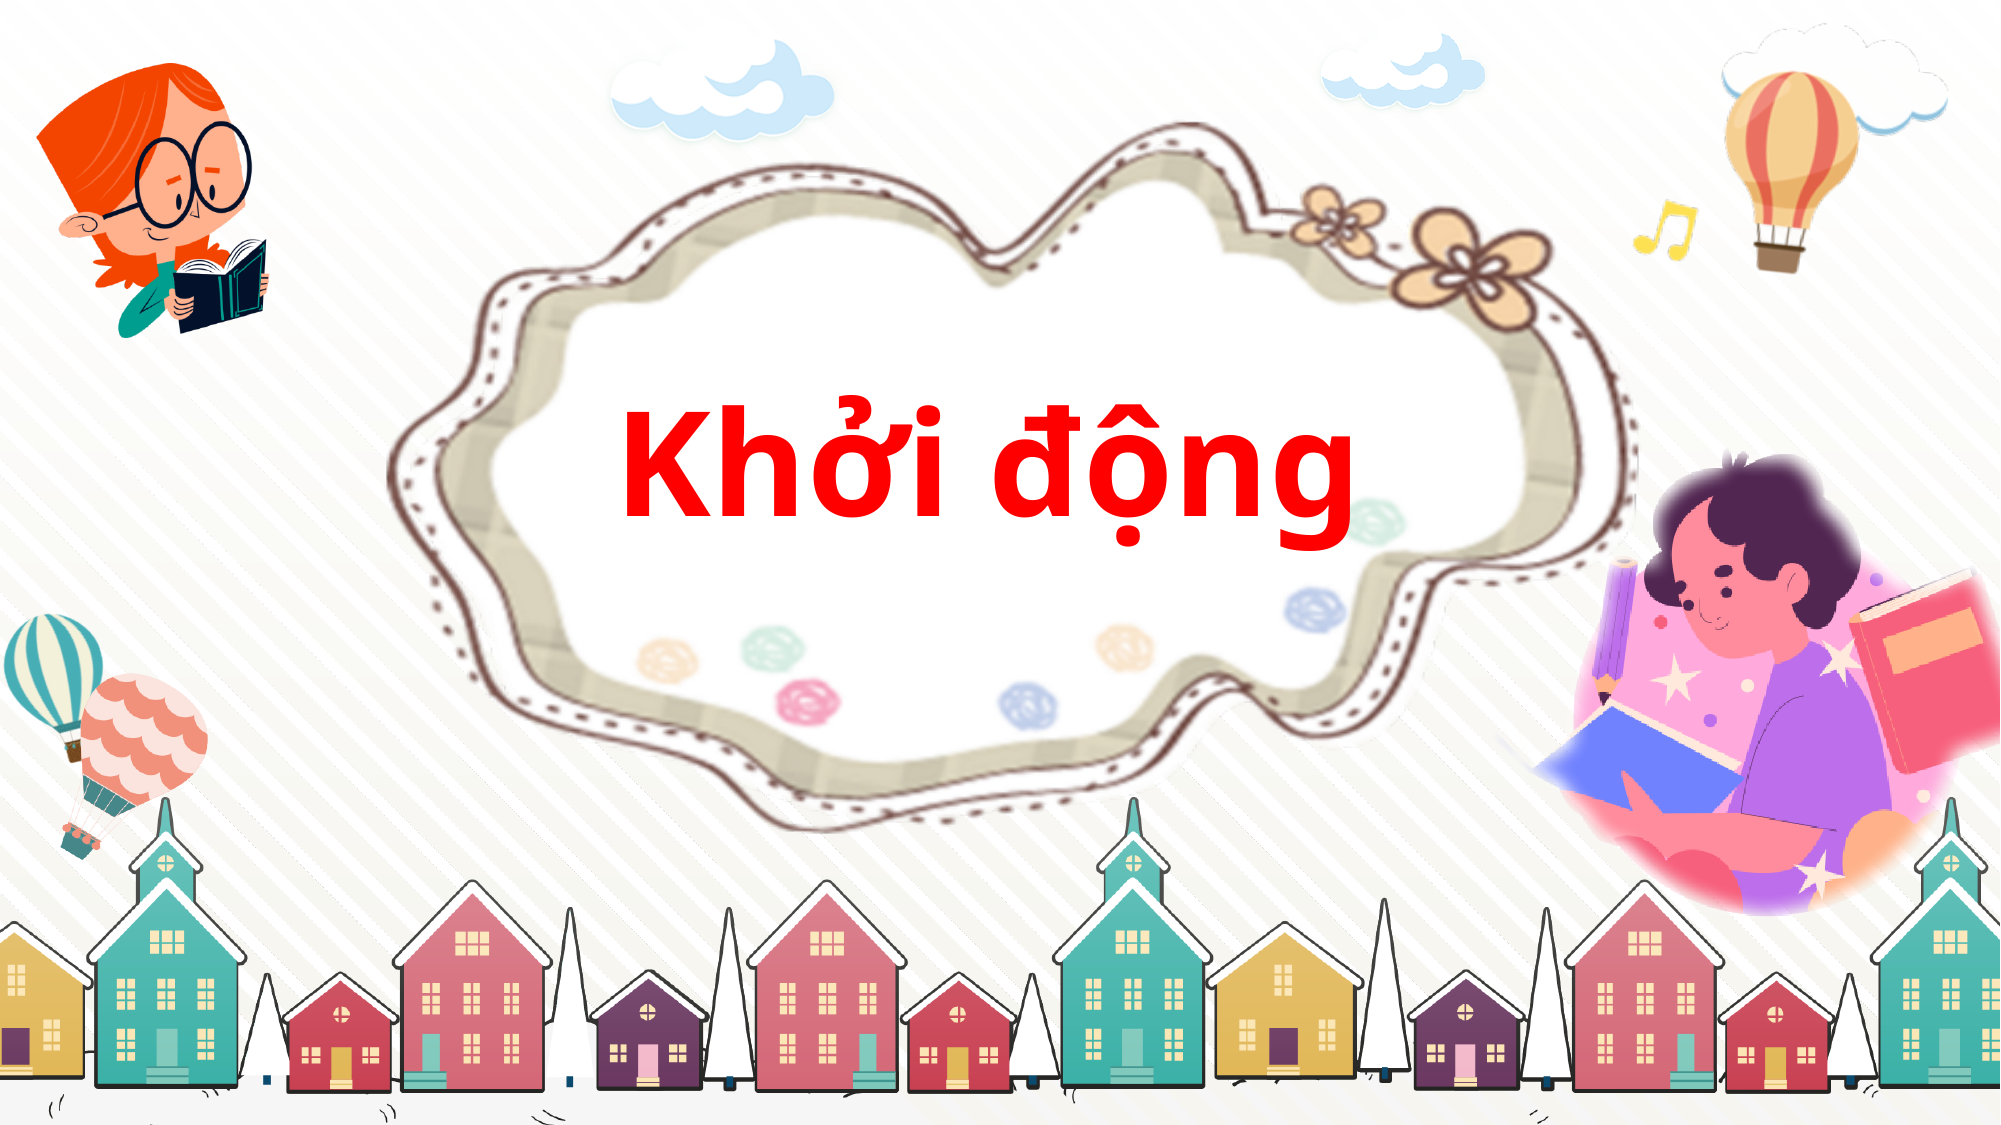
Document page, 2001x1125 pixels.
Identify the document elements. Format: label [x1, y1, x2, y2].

picture [361, 4, 2000, 966]
picture [0, 1035, 2000, 1125]
picture [0, 595, 208, 860]
picture [15, 63, 290, 338]
text_box [0, 907, 1475, 965]
